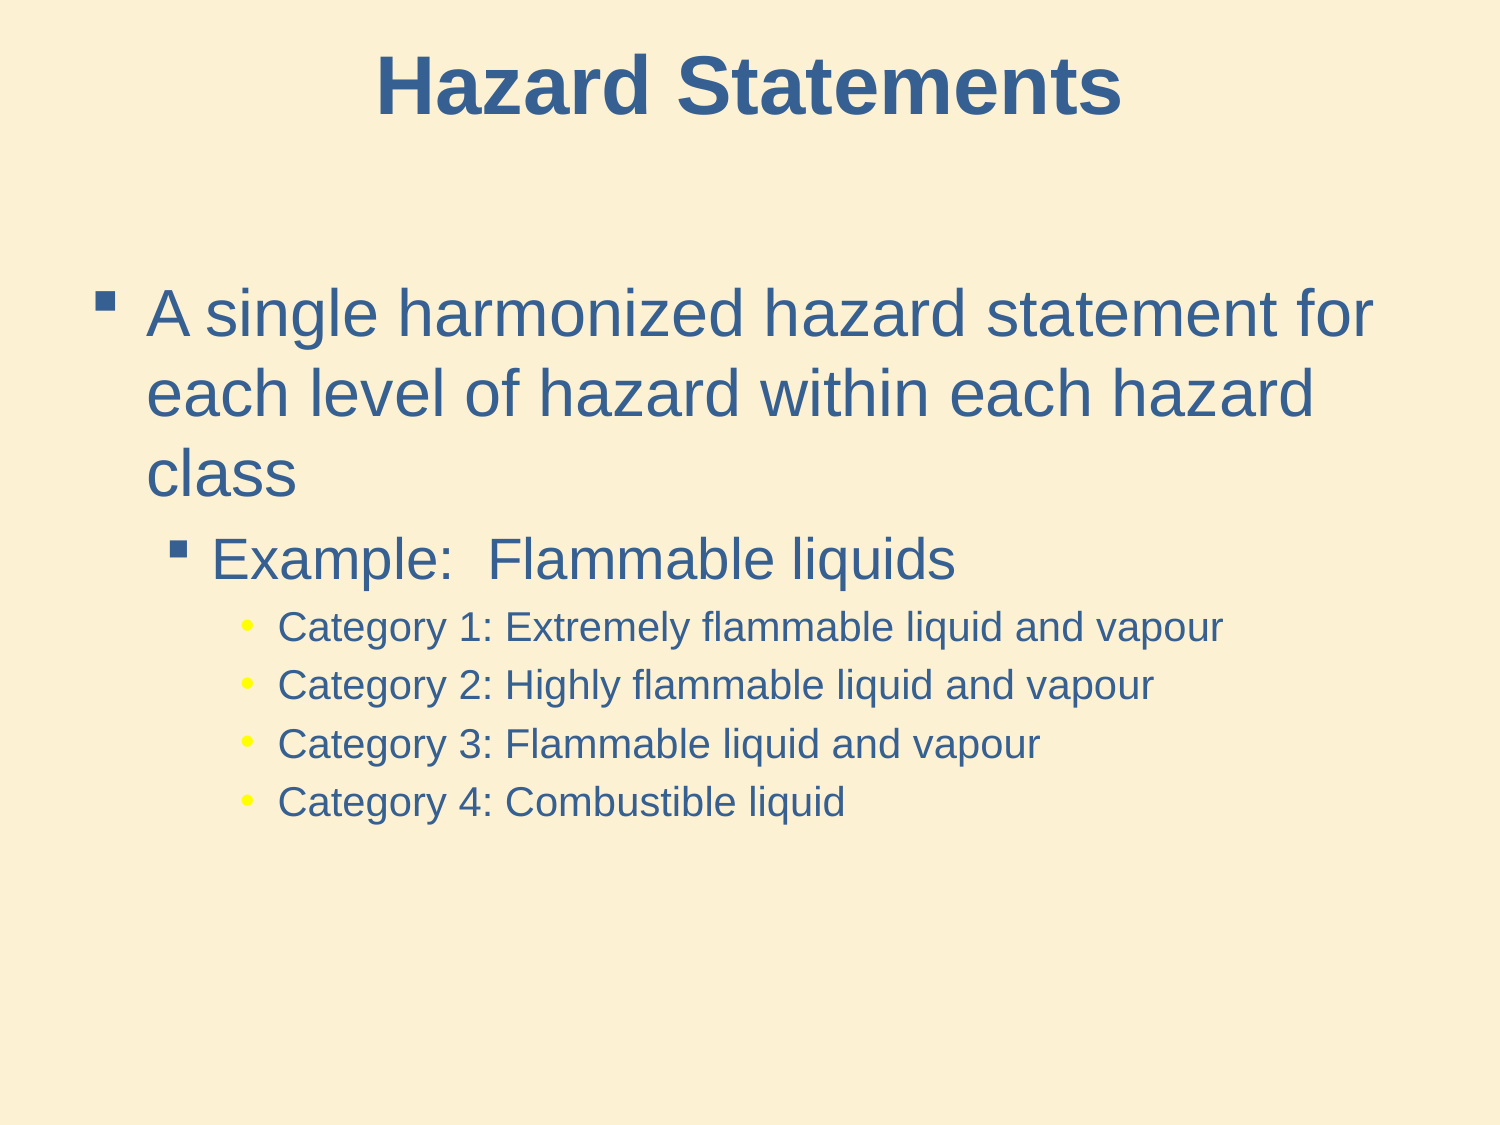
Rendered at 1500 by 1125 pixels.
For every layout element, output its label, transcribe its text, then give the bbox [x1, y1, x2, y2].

list A single harmonized hazard statement for each level of hazard within each hazard class Example: Flammable liquids Category 1: Extremely flammable liquid and vapour Category 2: Highly flammable liquid and vapour Category 3: Flammable liquid and vapour Category 4: Combustible liquid [75, 262, 1425, 1005]
text_box [65, 177, 1341, 366]
title Hazard Statements [75, 0, 1425, 175]
